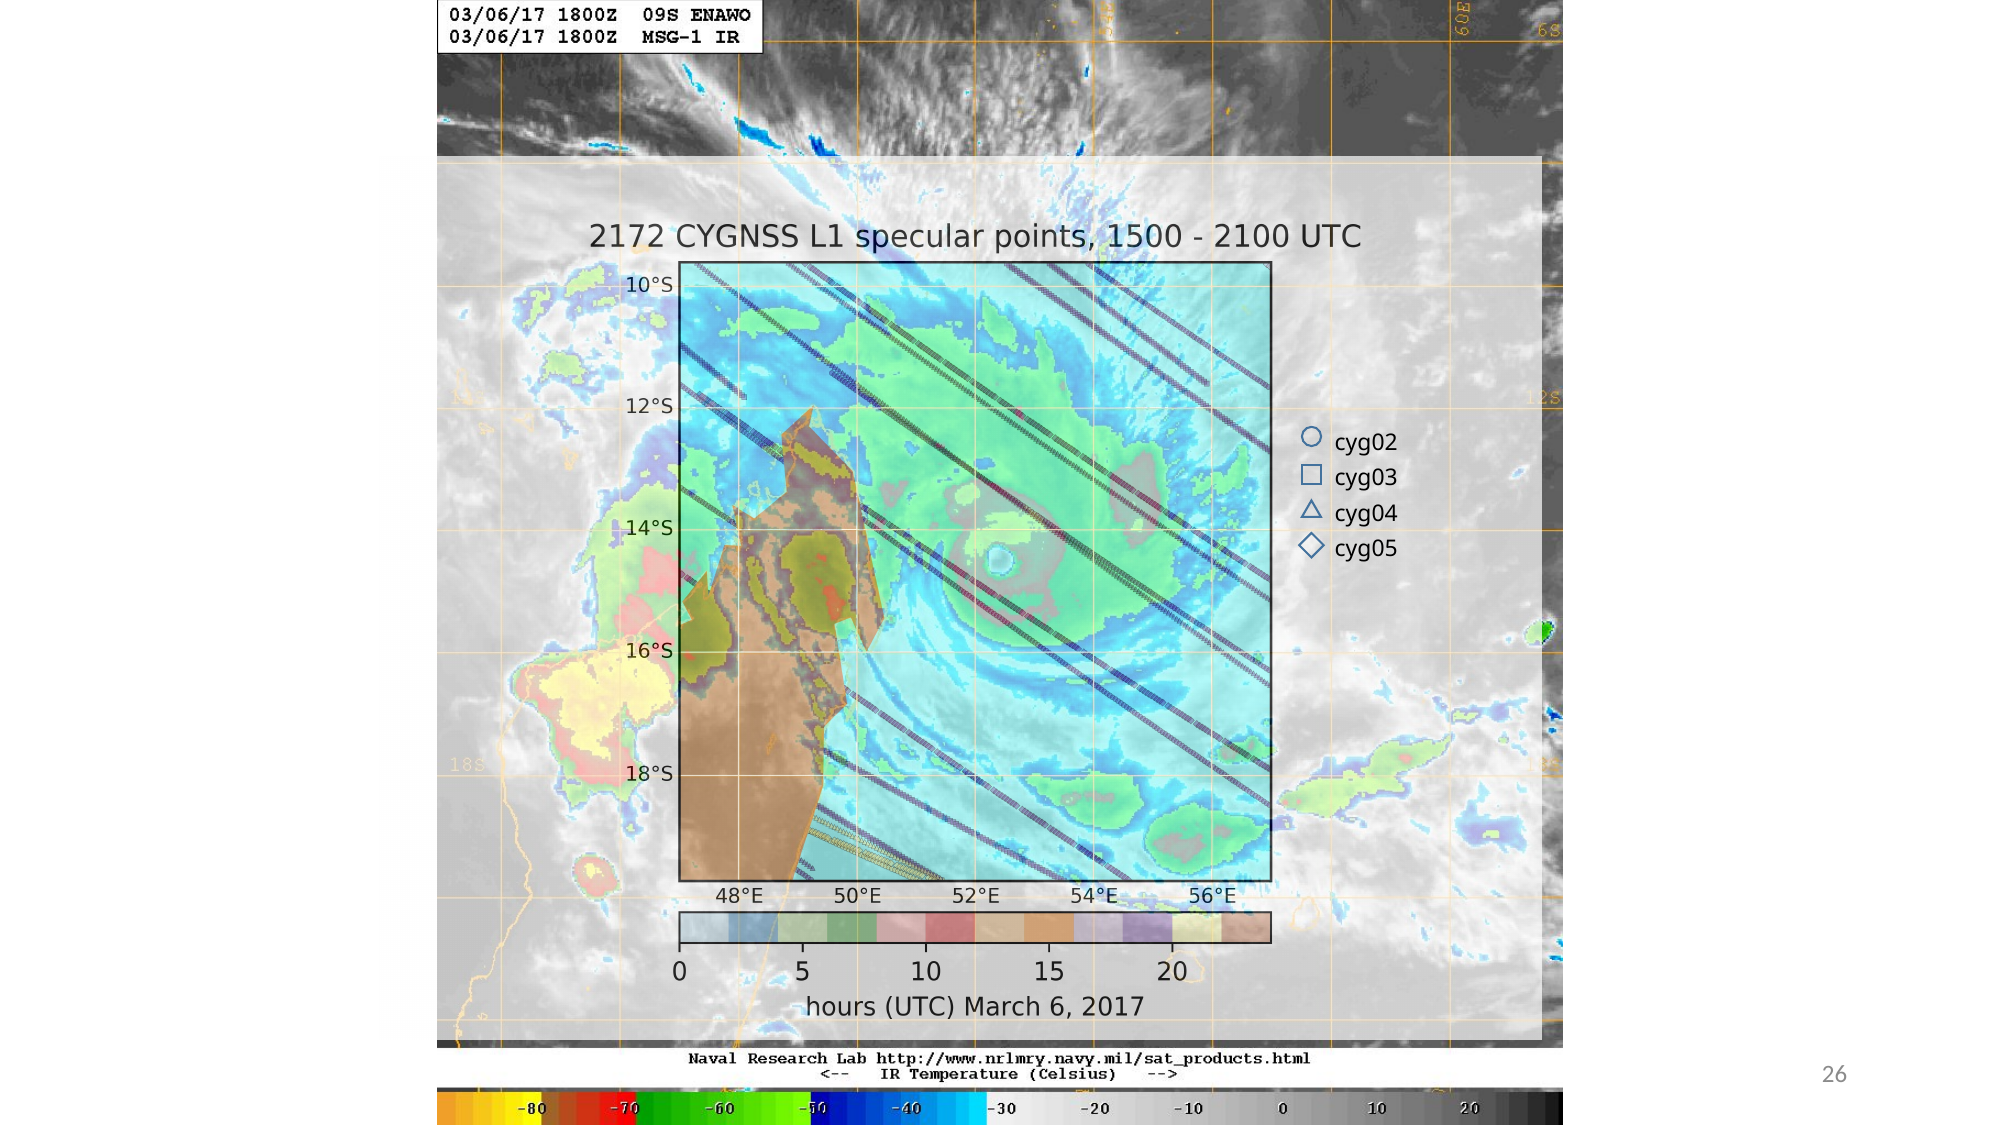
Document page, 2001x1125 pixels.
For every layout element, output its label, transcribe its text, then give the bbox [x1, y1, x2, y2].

picture [379, 0, 1563, 1125]
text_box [1299, 411, 1409, 568]
slide_number 26 [1563, 1042, 1863, 1103]
